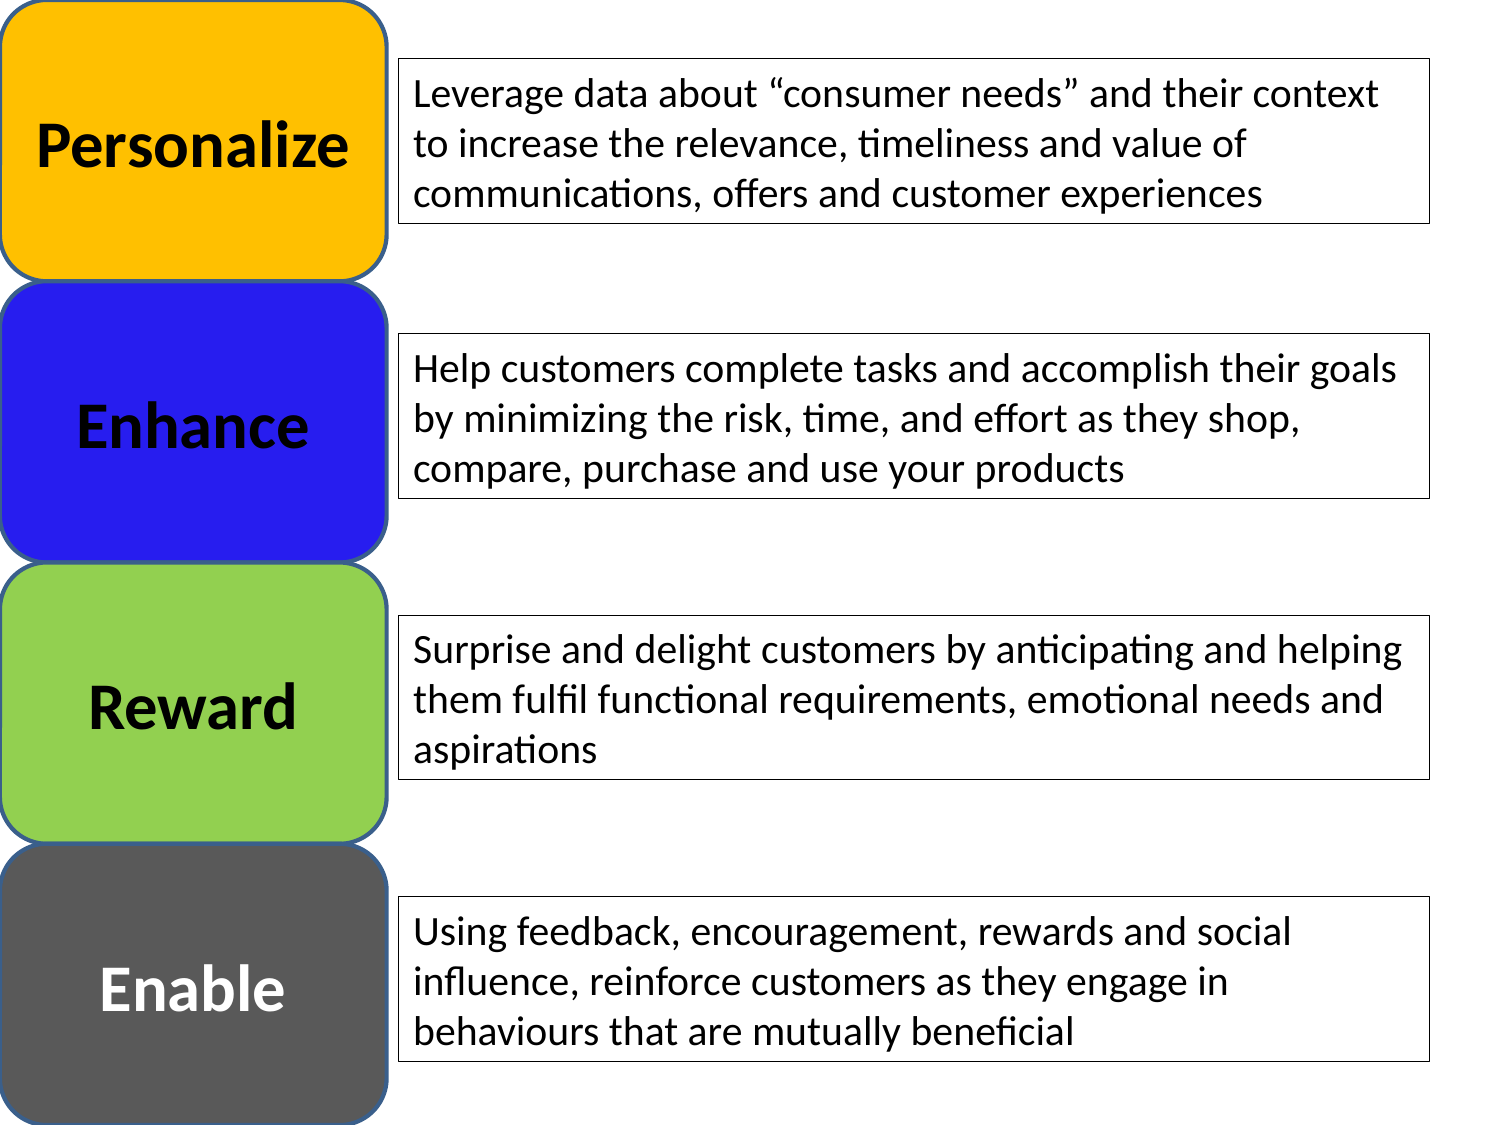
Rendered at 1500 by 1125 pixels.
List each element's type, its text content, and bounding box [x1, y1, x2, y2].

text_box Personalize [0, 0, 389, 281]
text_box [398, 58, 1430, 1114]
text_box Enhance [0, 279, 389, 562]
text_box Enable [0, 841, 389, 1125]
text_box Reward [0, 560, 389, 844]
